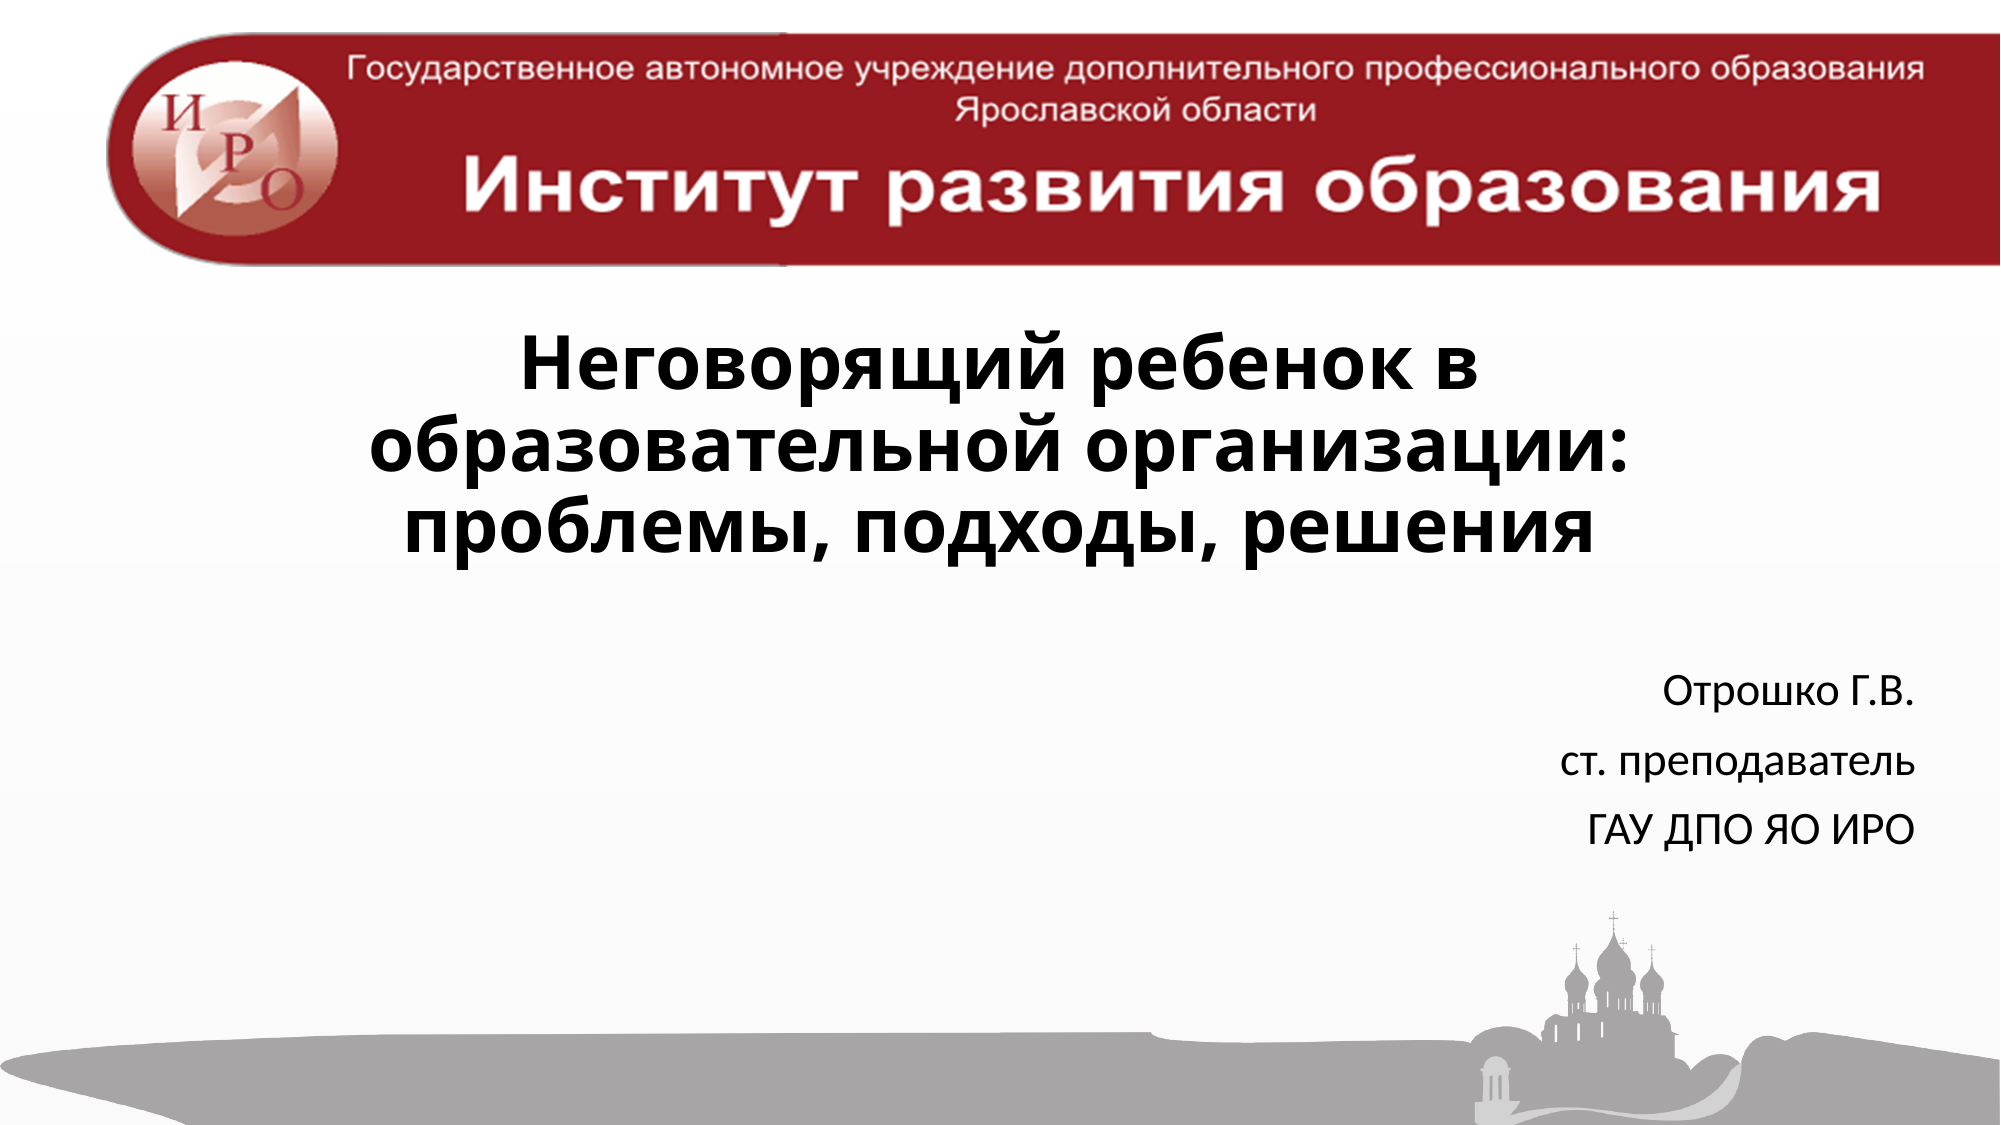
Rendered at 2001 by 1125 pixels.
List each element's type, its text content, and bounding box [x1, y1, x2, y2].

subtitle Отрошко Г.В. ст. преподаватель ГАУ ДПО ЯО ИРО [1226, 658, 1931, 863]
picture [0, 911, 2000, 1125]
picture [106, 31, 2000, 268]
title Неговорящий ребенок в образовательной организации: проблемы, подходы, решения [249, 284, 1750, 576]
